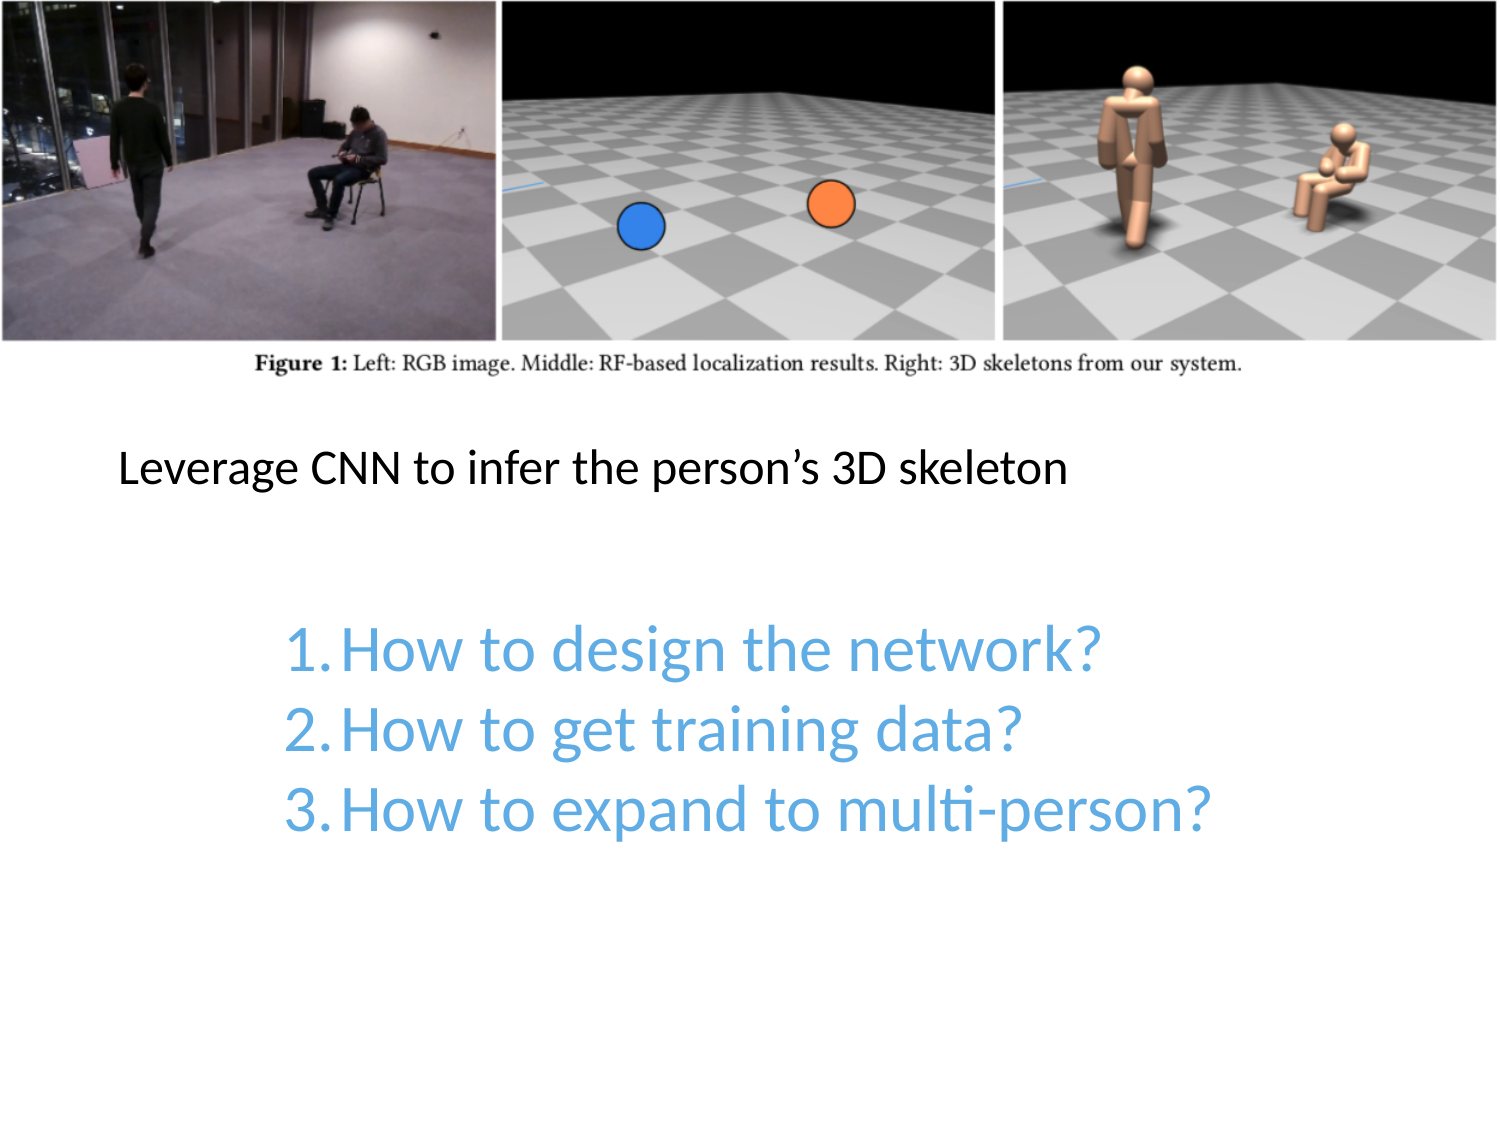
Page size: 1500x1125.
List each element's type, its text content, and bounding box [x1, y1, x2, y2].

text_box How to design the network? How to get training data? How to expand to multi-person? [269, 597, 1231, 852]
list Leverage CNN to infer the person’s 3D skeleton [103, 433, 1397, 528]
picture [0, 0, 1500, 379]
